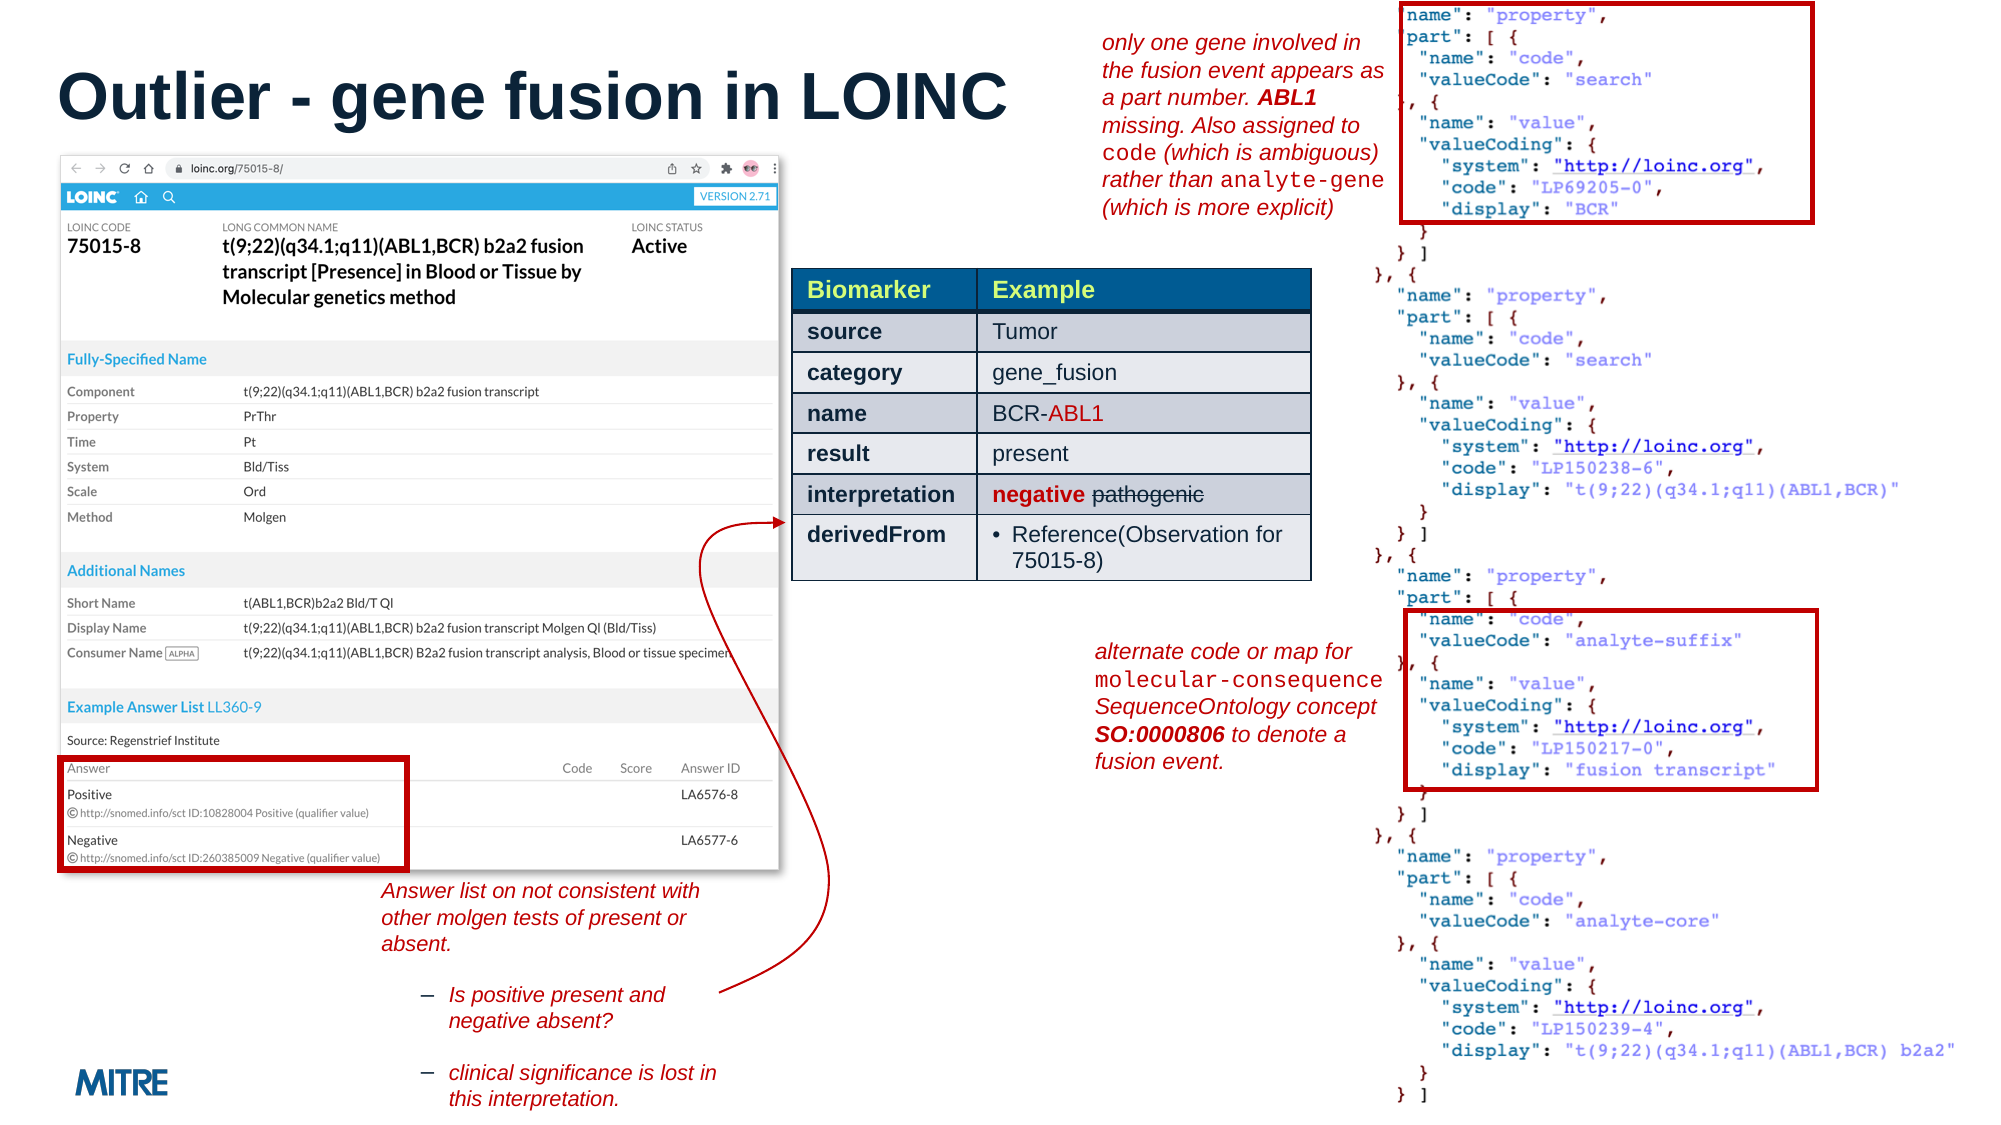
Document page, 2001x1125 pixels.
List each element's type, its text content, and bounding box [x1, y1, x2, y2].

table_header Biomarker [793, 269, 976, 309]
table_cell Reference(Observation for 75015-8) [978, 515, 1310, 580]
text_box only one gene involved in the fusion event appears as a part number. ABL1 missing. Also assigned to code (which is ambiguous) rather than analyte-gene (which is more explicit) [1087, 20, 1372, 229]
table_cell result [793, 434, 976, 473]
table_cell BCR-ABL1 [978, 394, 1310, 432]
table_cell name [793, 394, 976, 432]
table_cell Tumor [978, 314, 1310, 351]
table_cell derivedFrom [793, 515, 976, 580]
list Answer list on not consistent with other molgen tests of present or absent. Is positive present and negative absent? clinical significance is lost in this interpretation. [366, 880, 740, 1125]
table_cell category [793, 353, 976, 392]
table_cell interpretation [793, 475, 976, 514]
picture [1372, 3, 1965, 1105]
text_box alternate code or map for molecular-consequence SequenceOntology concept SO:0000806 to denote a fusion event. [1079, 629, 1372, 798]
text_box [60, 155, 779, 870]
table_cell source [793, 314, 976, 351]
picture [71, 1063, 174, 1103]
table_cell gene_fusion [978, 353, 1310, 392]
title Outlier - gene fusion in LOINC [42, 36, 1087, 150]
text_box [718, 744, 830, 994]
table_cell present [978, 434, 1310, 473]
table_header Example [978, 269, 1310, 309]
text_box [779, 519, 786, 569]
table_cell negative pathogenic [978, 475, 1310, 514]
